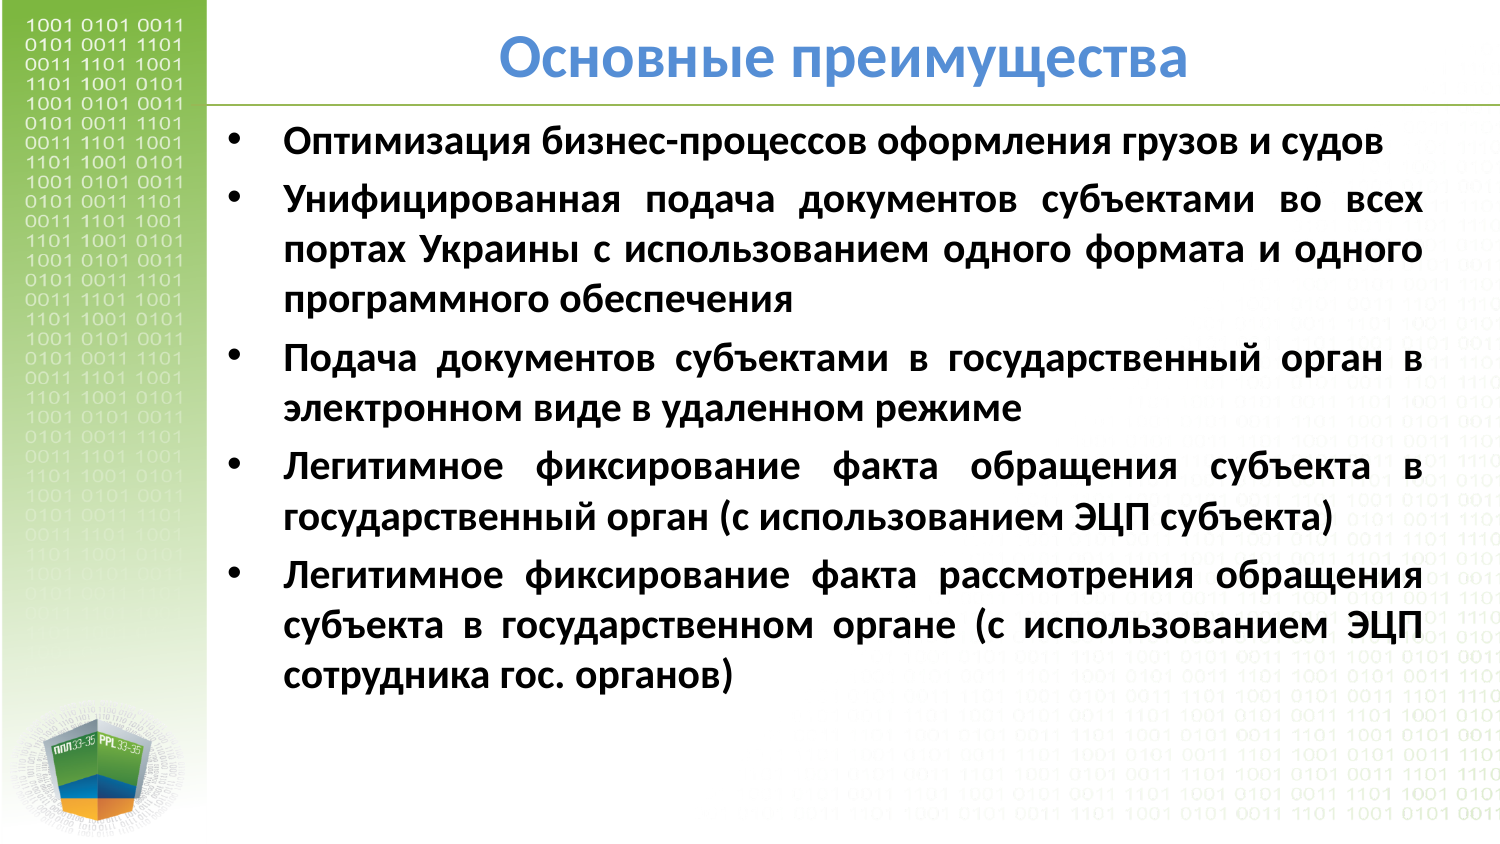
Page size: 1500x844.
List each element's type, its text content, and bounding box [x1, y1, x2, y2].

list Оптимизация бизнес-процессов оформления грузов и судов Унифицированная подача документов субъектами во всех портах Украины с использованием одного формата и одного программного обеспечения Подача документов субъектами в государственный орган в электронном виде в удаленном режиме Легитимное фиксирование факта обращения субъекта в государственный орган (с использованием ЭЦП субъекта) Легитимное фиксирование факта рассмотрения обращения субъекта в государственном органе (с использованием ЭЦП сотрудника гос. органов) [212, 319, 1440, 777]
text_box [192, 165, 1440, 319]
text_box Основные преимущества [194, 7, 1495, 98]
list Оптимизация бизнес-процессов оформления грузов и судов Унифицированная подача документов субъектами во всех портах Украины с использованием одного формата и одного программного обеспечения Подача документов субъектами в государственный орган в электронном виде в удаленном режиме Легитимное фиксирование факта обращения субъекта в государственный орган (с использованием ЭЦП субъекта) Легитимное фиксирование факта рассмотрения обращения субъекта в государственном органе (с использованием ЭЦП сотрудника гос. органов) [212, 114, 1440, 165]
picture [0, 0, 1500, 844]
